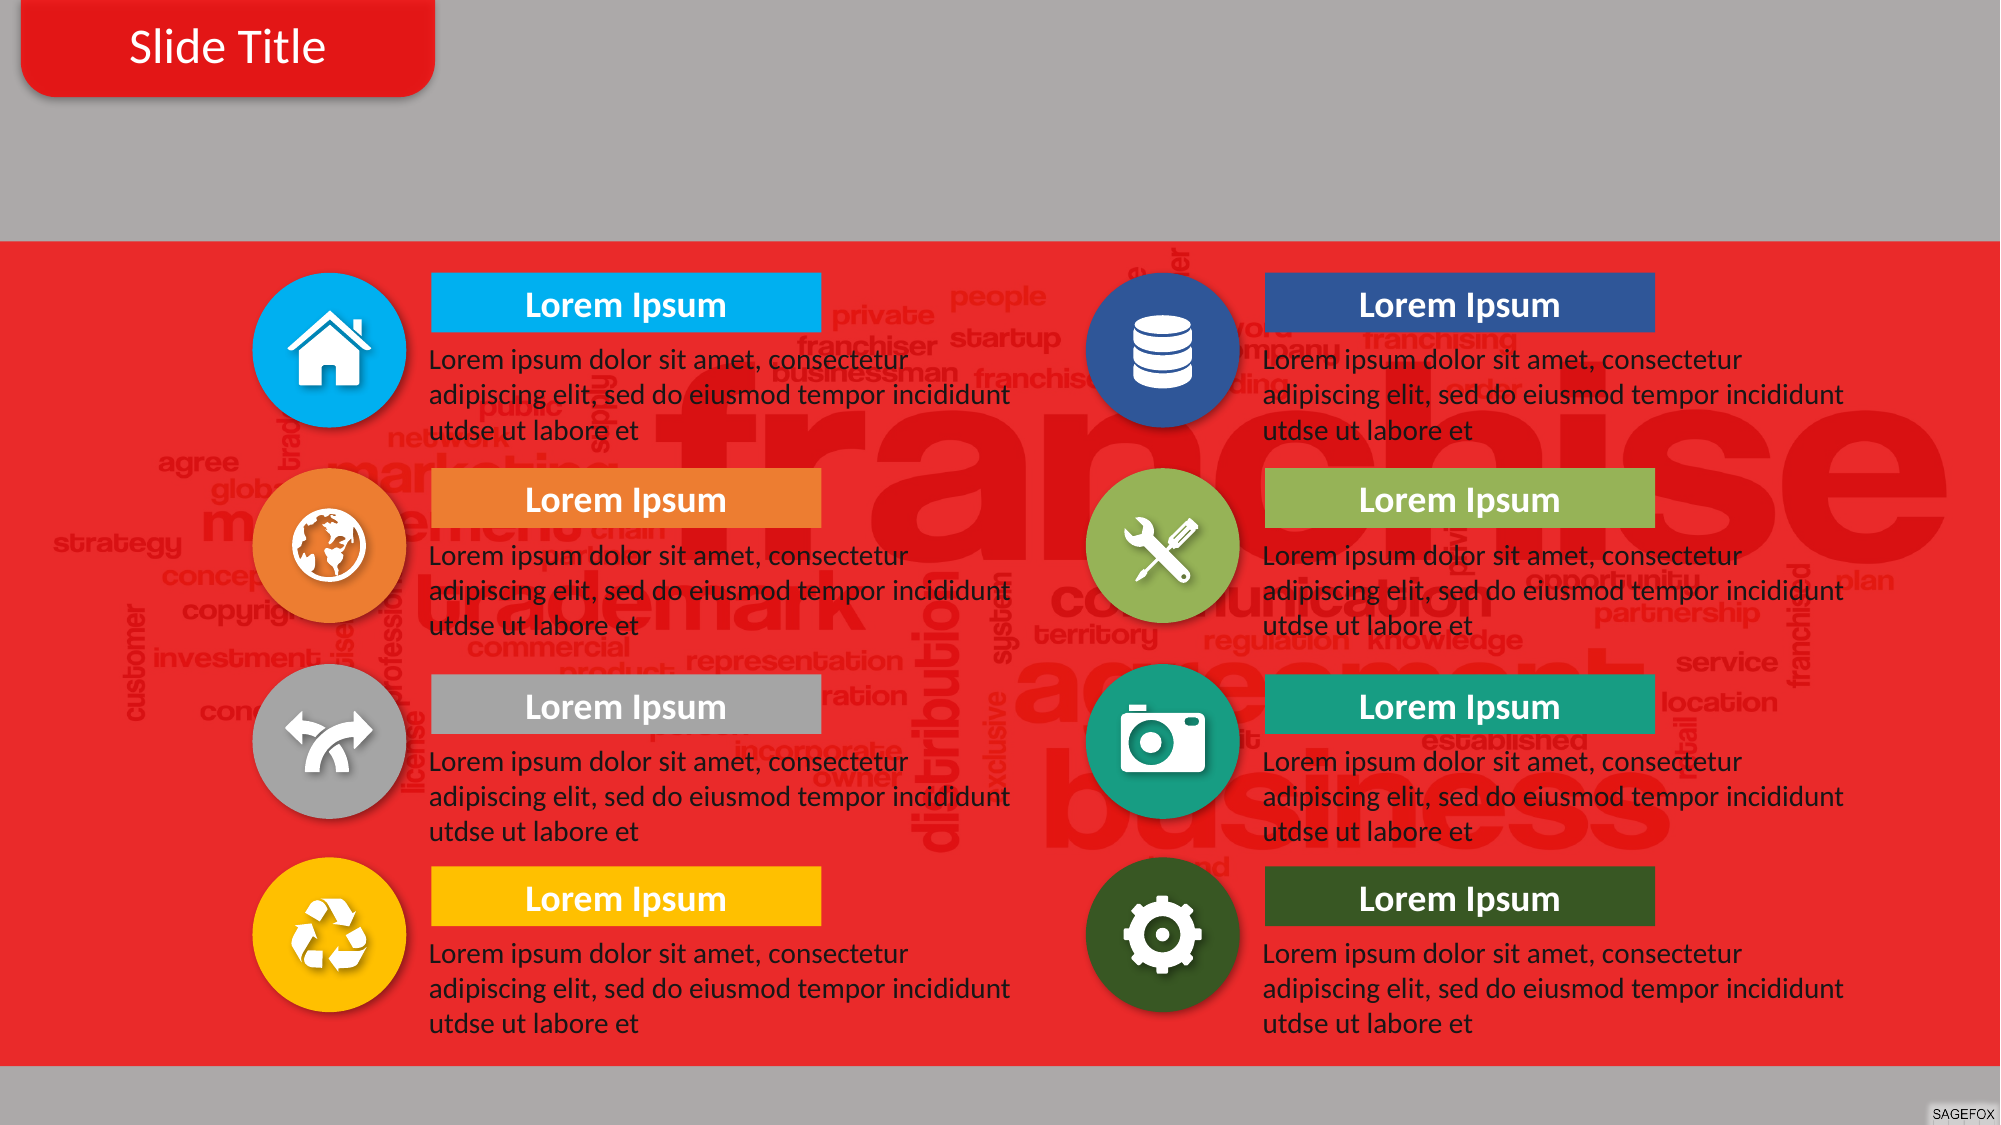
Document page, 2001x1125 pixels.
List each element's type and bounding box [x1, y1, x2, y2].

text_box [251, 663, 408, 820]
text_box [1124, 517, 1199, 583]
text_box [328, 945, 367, 972]
text_box [1252, 674, 1864, 858]
text_box [1252, 468, 1864, 652]
text_box [1084, 271, 1241, 429]
text_box [1129, 704, 1147, 711]
text_box [305, 898, 356, 927]
text_box [1133, 315, 1192, 389]
text_box [251, 467, 408, 625]
text_box [1123, 895, 1202, 974]
text_box [1120, 712, 1205, 773]
text_box [285, 711, 373, 773]
text_box [287, 310, 372, 351]
text_box [0, 241, 2000, 1067]
text_box [251, 856, 408, 1014]
text_box [292, 508, 366, 582]
text_box [418, 866, 1030, 1050]
text_box [291, 923, 318, 963]
text_box [251, 271, 408, 429]
text_box [20, 0, 436, 98]
text_box [418, 272, 1030, 456]
text_box [304, 950, 323, 968]
text_box [1252, 272, 1864, 456]
text_box [1084, 856, 1241, 1014]
text_box [418, 674, 1030, 858]
text_box [418, 468, 1030, 652]
text_box [1084, 663, 1241, 820]
text_box [298, 324, 360, 386]
text_box [1252, 866, 1864, 1050]
text_box [345, 926, 367, 949]
text_box [1084, 467, 1241, 625]
picture [1929, 1108, 1997, 1125]
